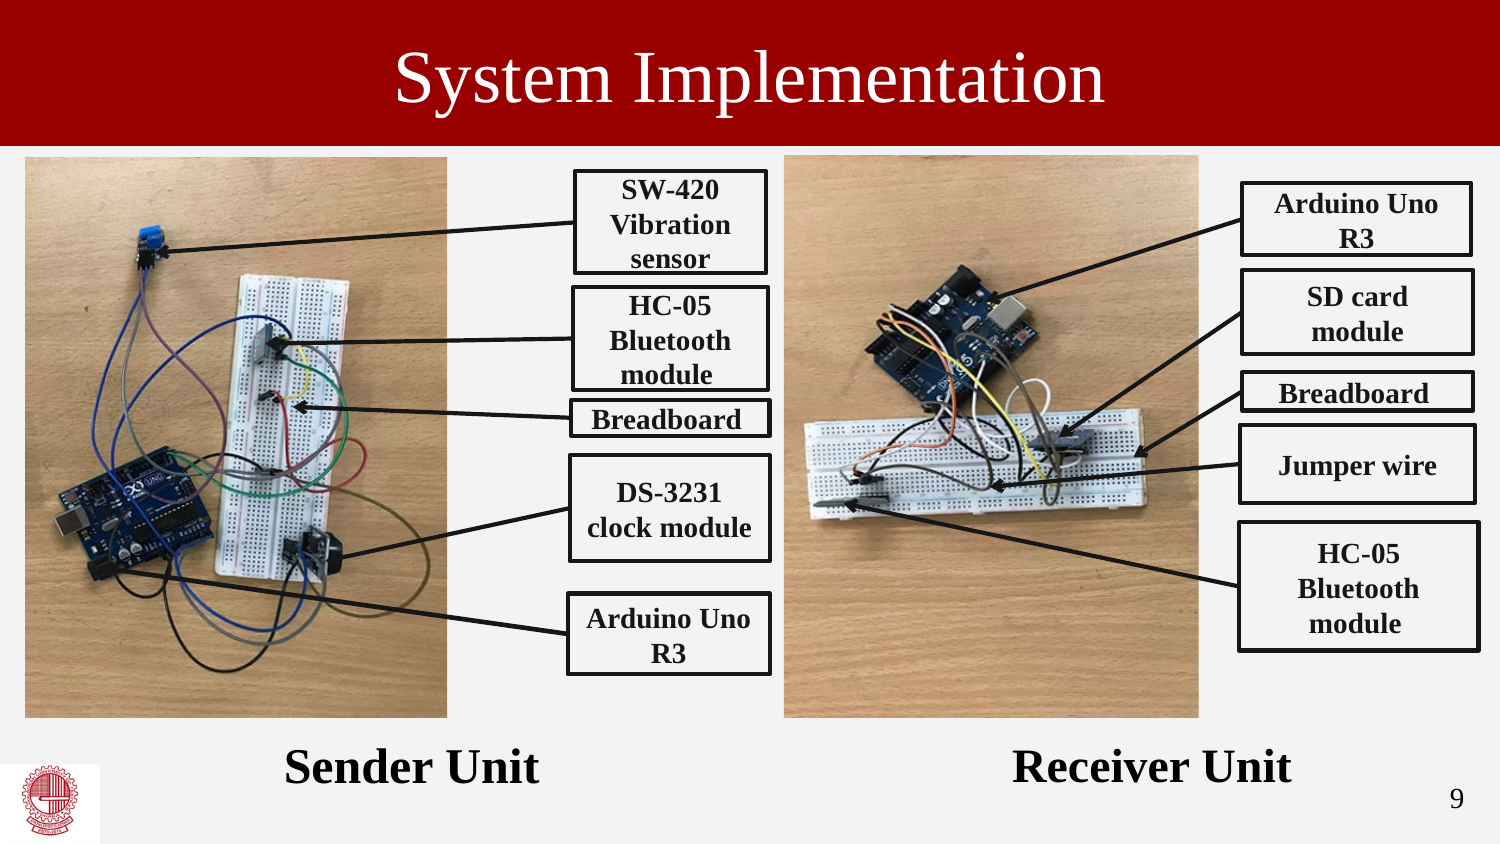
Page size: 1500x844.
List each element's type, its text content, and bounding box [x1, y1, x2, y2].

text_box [24, 156, 770, 718]
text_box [783, 155, 1479, 719]
text_box Receiver Unit [817, 730, 1488, 796]
text_box Sender Unit [12, 730, 812, 796]
picture [0, 764, 100, 844]
slide_number 9 [1389, 764, 1480, 830]
title System Implementation [0, 0, 1500, 146]
